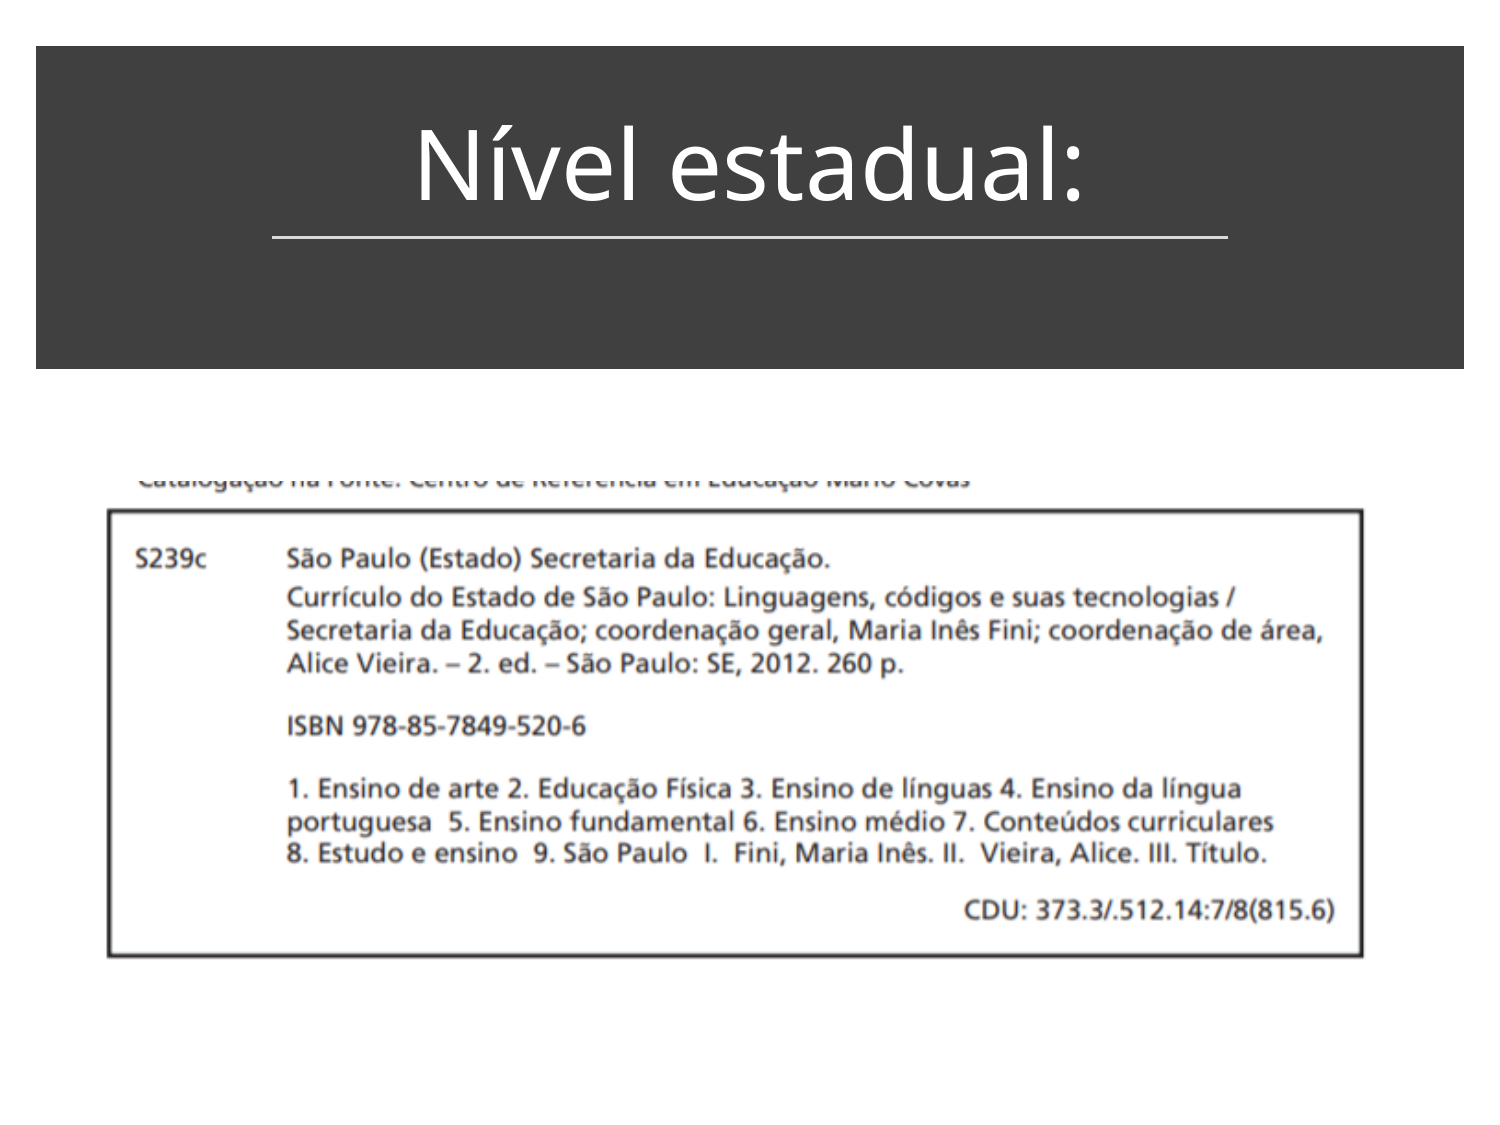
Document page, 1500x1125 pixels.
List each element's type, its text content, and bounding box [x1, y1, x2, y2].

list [39, 481, 1454, 998]
title Nível estadual: [64, 76, 1436, 230]
text_box [46, 55, 1455, 360]
